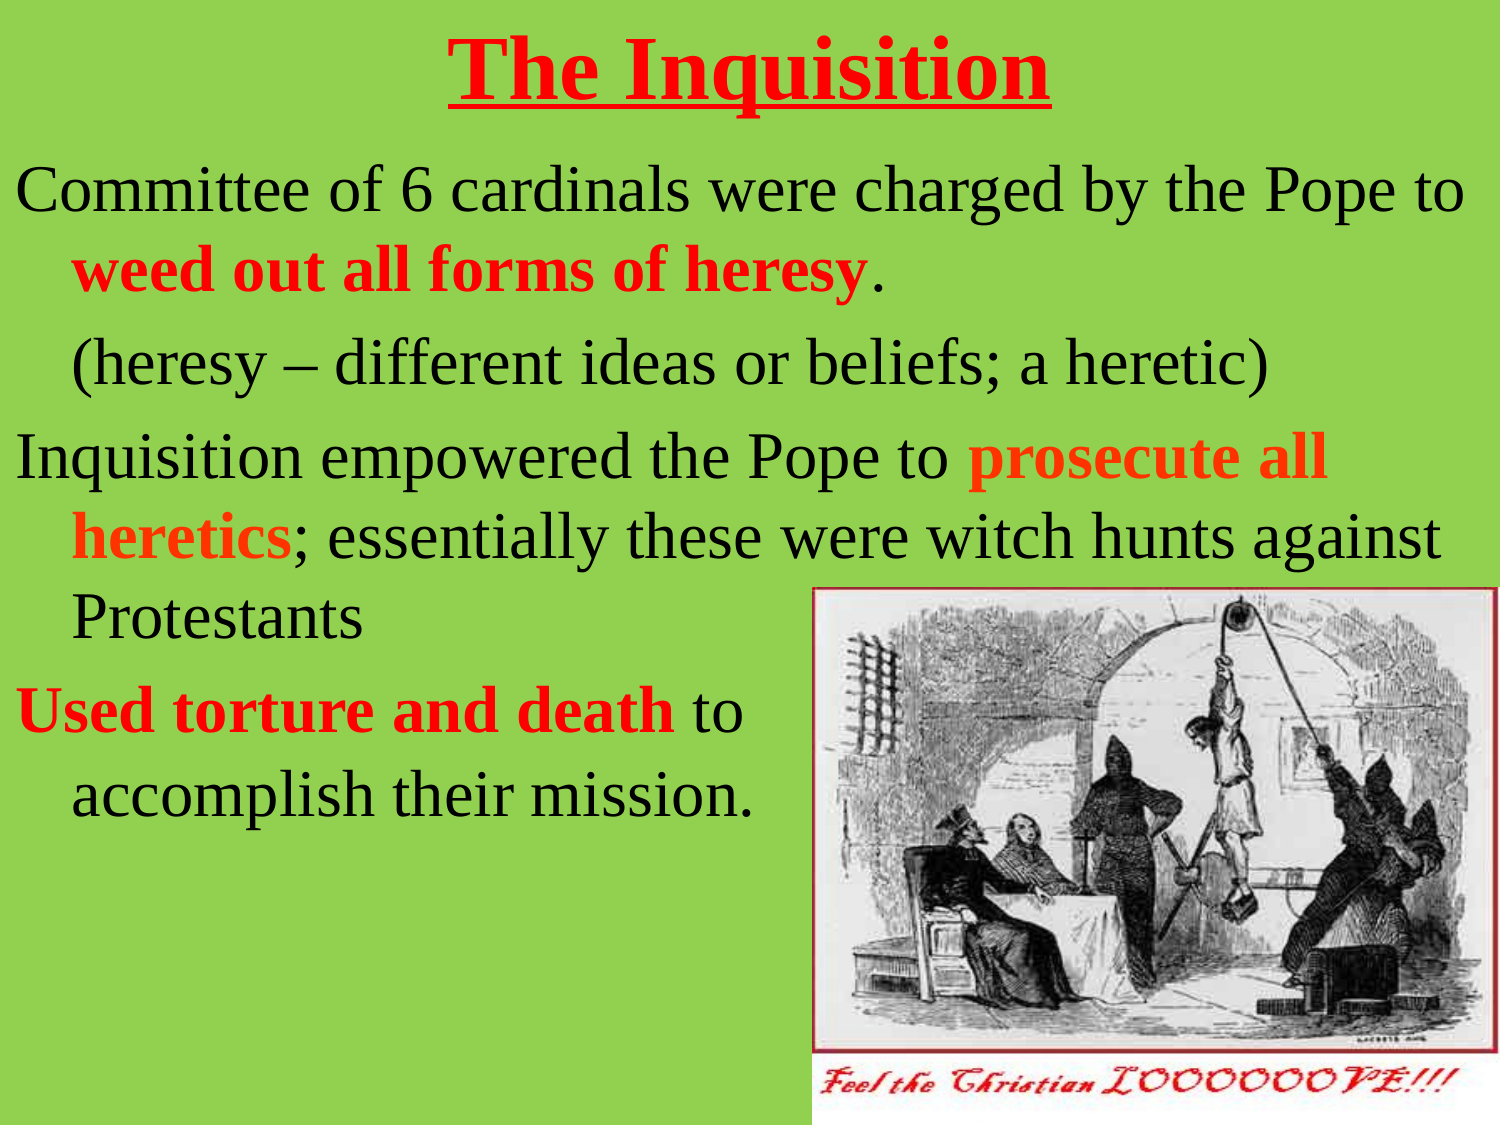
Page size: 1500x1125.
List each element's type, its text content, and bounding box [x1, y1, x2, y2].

list Committee of 6 cardinals were charged by the Pope to weed out all forms of heresy. (heresy – different ideas or beliefs; a heretic) Inquisition empowered the Pope to prosecute all heretics; essentially these were witch hunts against Protestants Used torture and death to accomplish their mission. [0, 137, 1500, 1075]
picture [812, 587, 1500, 1125]
title The Inquisition [75, 0, 1425, 125]
